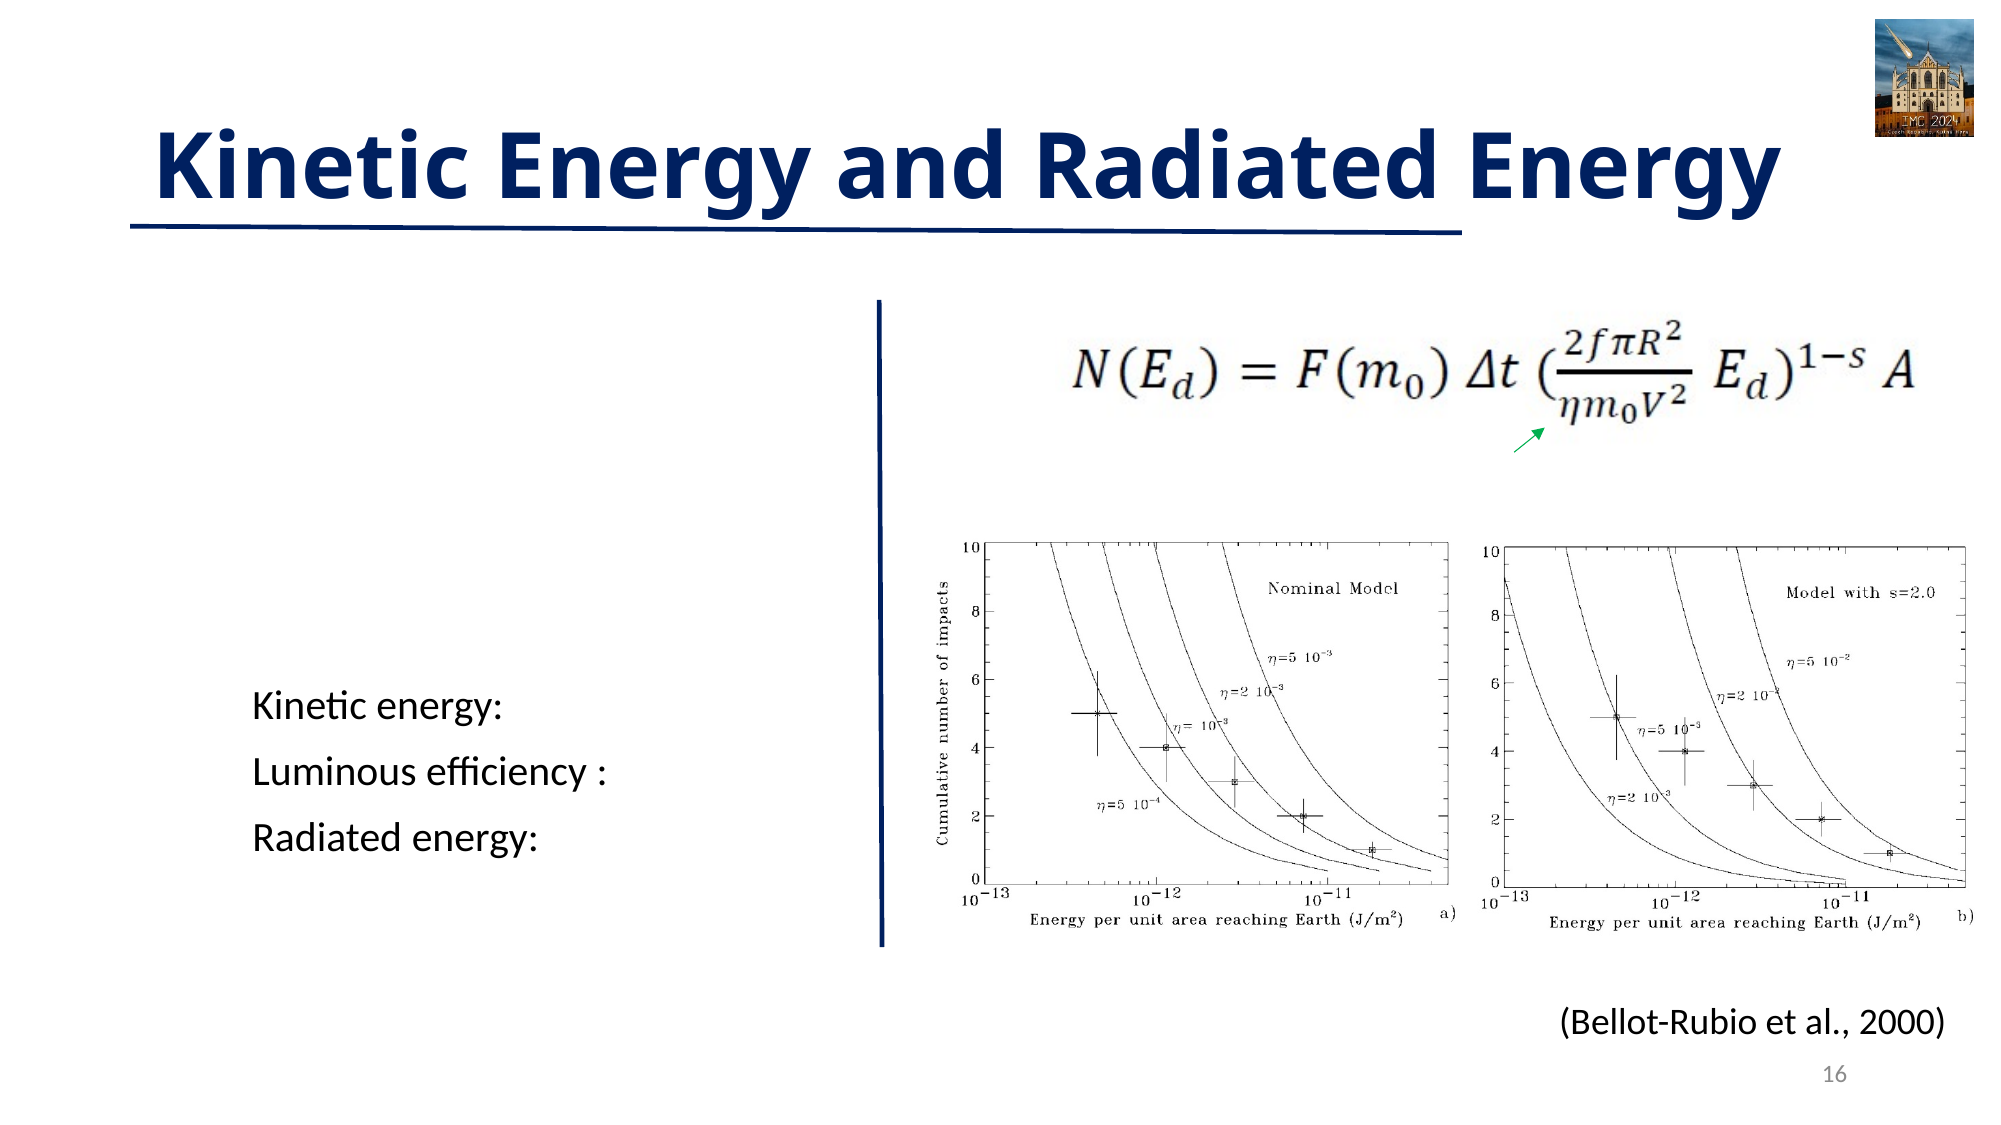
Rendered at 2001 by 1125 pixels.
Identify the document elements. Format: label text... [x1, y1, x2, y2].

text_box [879, 299, 883, 947]
text_box (Bellot-Rubio et al., 2000) [1544, 989, 1968, 1050]
slide_number 16 [1412, 1042, 1863, 1103]
title Kinetic Energy and Radiated Energy [137, 59, 1863, 278]
picture [930, 530, 1981, 938]
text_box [1514, 427, 1545, 453]
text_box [130, 226, 1462, 233]
picture [1055, 286, 2000, 478]
picture [1875, 19, 1974, 137]
